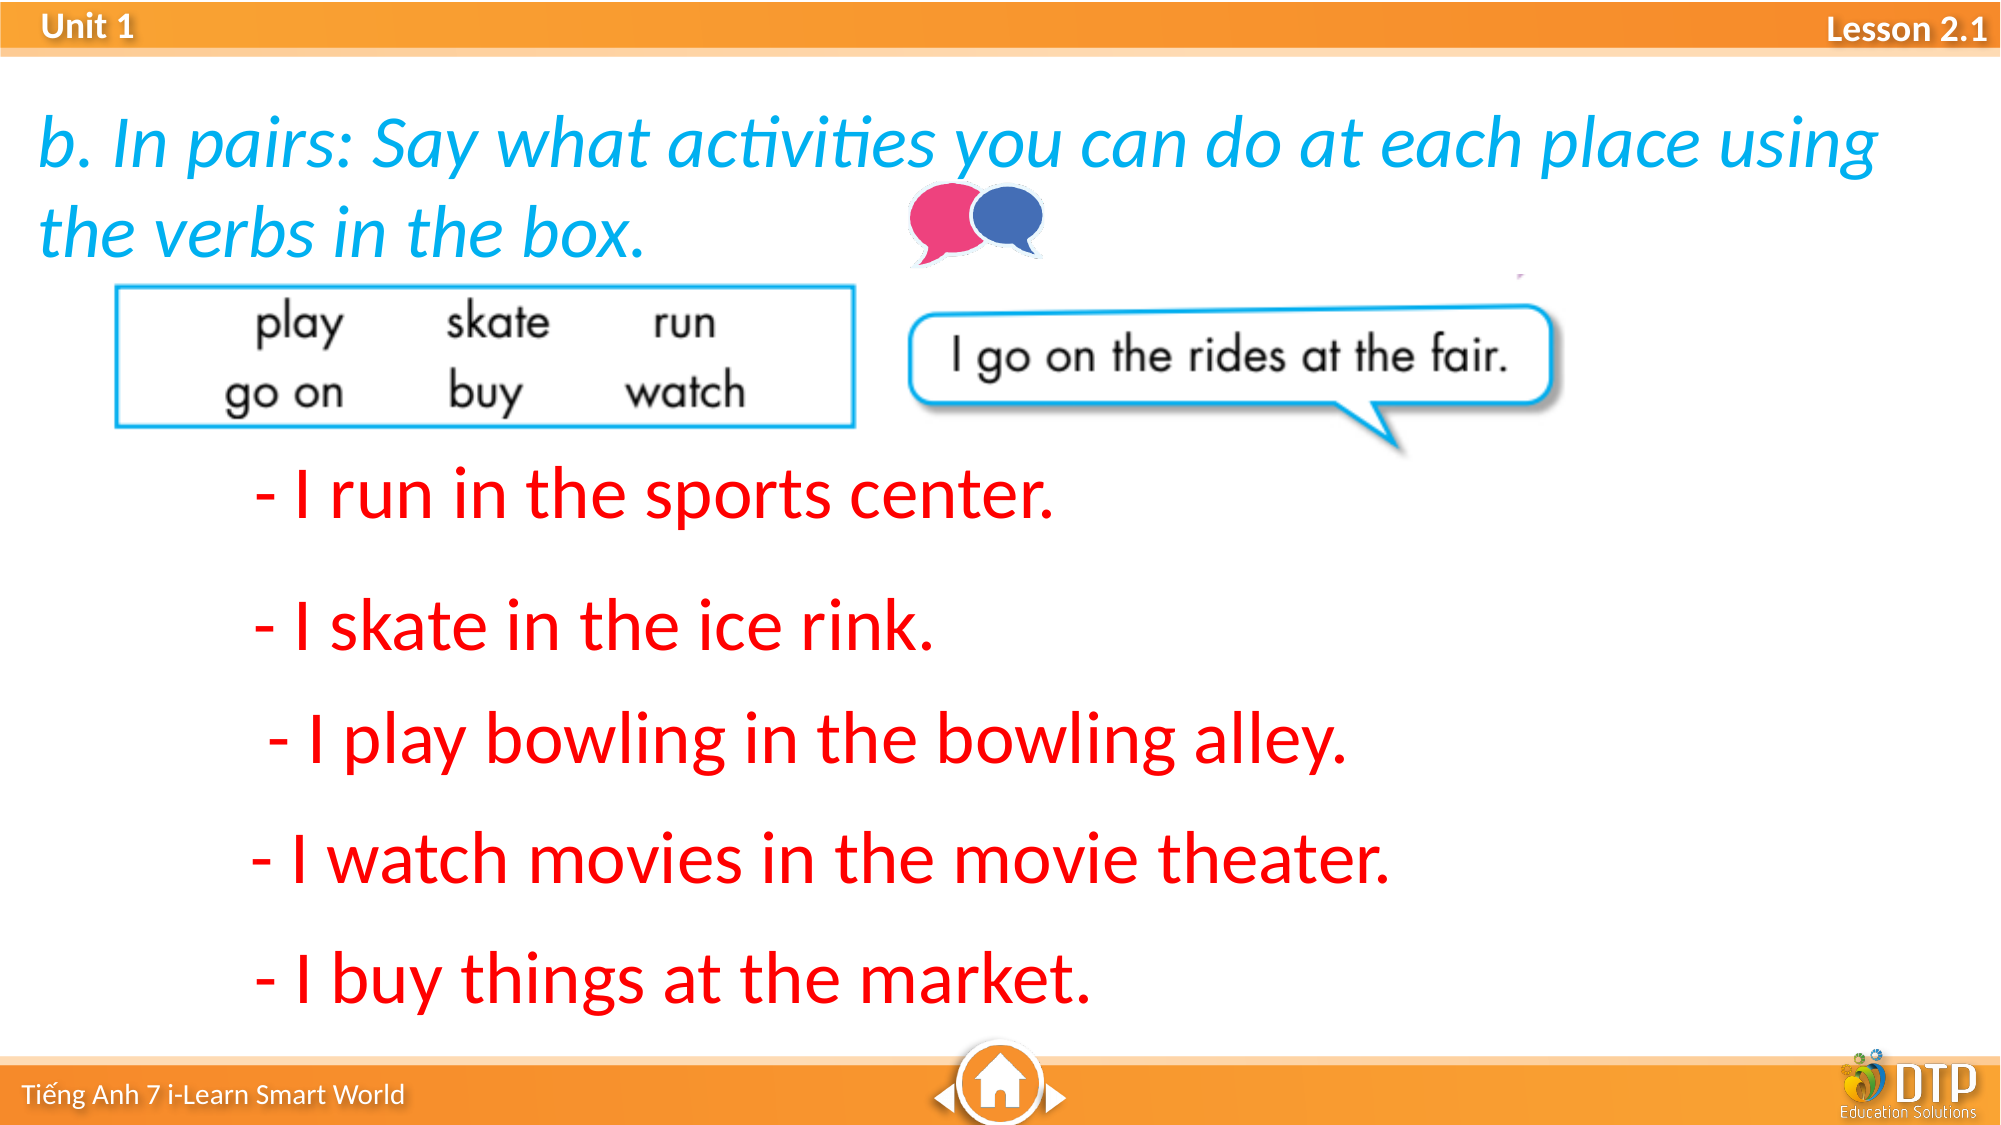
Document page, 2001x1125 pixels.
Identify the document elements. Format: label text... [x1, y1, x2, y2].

text_box - I buy things at the market. [239, 921, 1109, 1026]
text_box b. In pairs: Say what activities you can do at each place using the verbs in the box. ew Words [22, 84, 1939, 370]
text_box - I run in the sports center. [239, 501, 1073, 542]
text_box - I skate in the ice rink. [239, 567, 953, 673]
text_box - I play bowling in the bowling alley. [252, 681, 1366, 787]
text_box - I watch movies in the movie theater. [236, 801, 1777, 907]
picture [0, 2, 2001, 1125]
